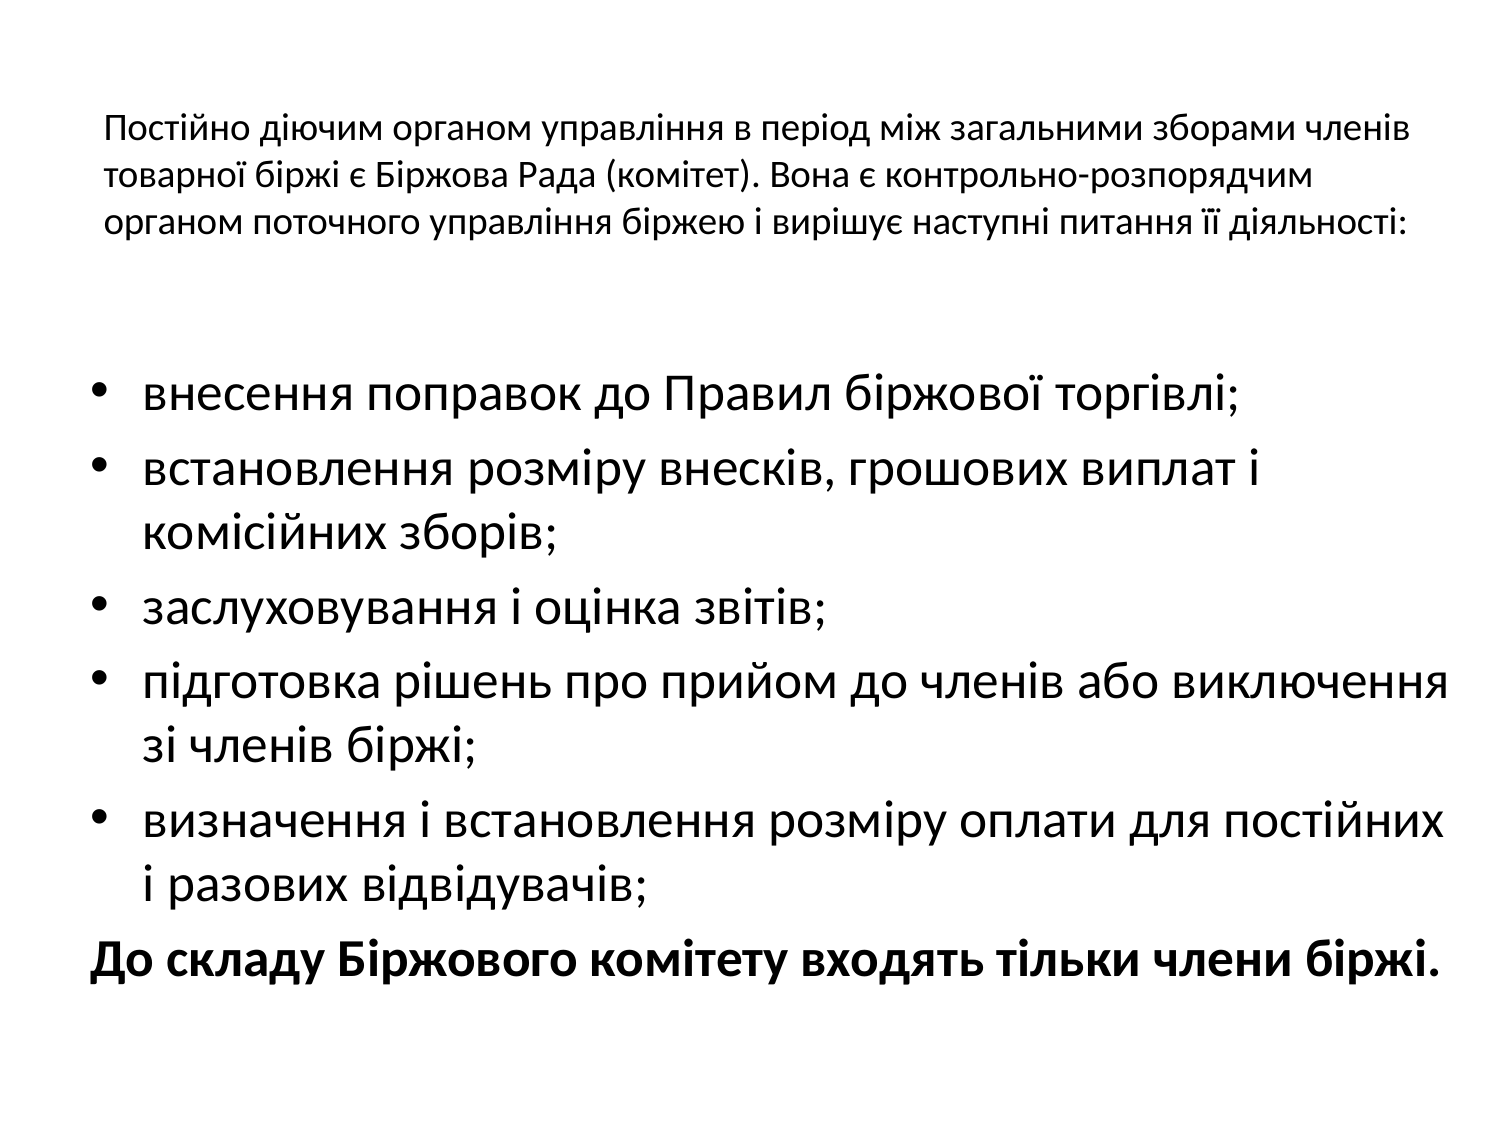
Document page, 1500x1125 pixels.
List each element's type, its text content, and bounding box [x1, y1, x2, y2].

list внесення поправок до Правил біржової торгівлі; встановлення розміру внесків, грошових виплат і комісійних зборів; заслуховування і оцінка звітів; підготовка рішень про прийом до членів або виключення зі членів біржі; визначення і встановлення розміру оплати для постійних і разових відвідувачів; До складу Біржового комітету входять тільки члени біржі. [75, 349, 1471, 1005]
title Постійно діючим органом управління в період між загальними зборами членів товарної біржі є Біржова Рада (комітет). Вона є контрольно-розпорядчим органом поточного управління біржею і вирішує наступні питання її діяльності: [88, 42, 1439, 302]
